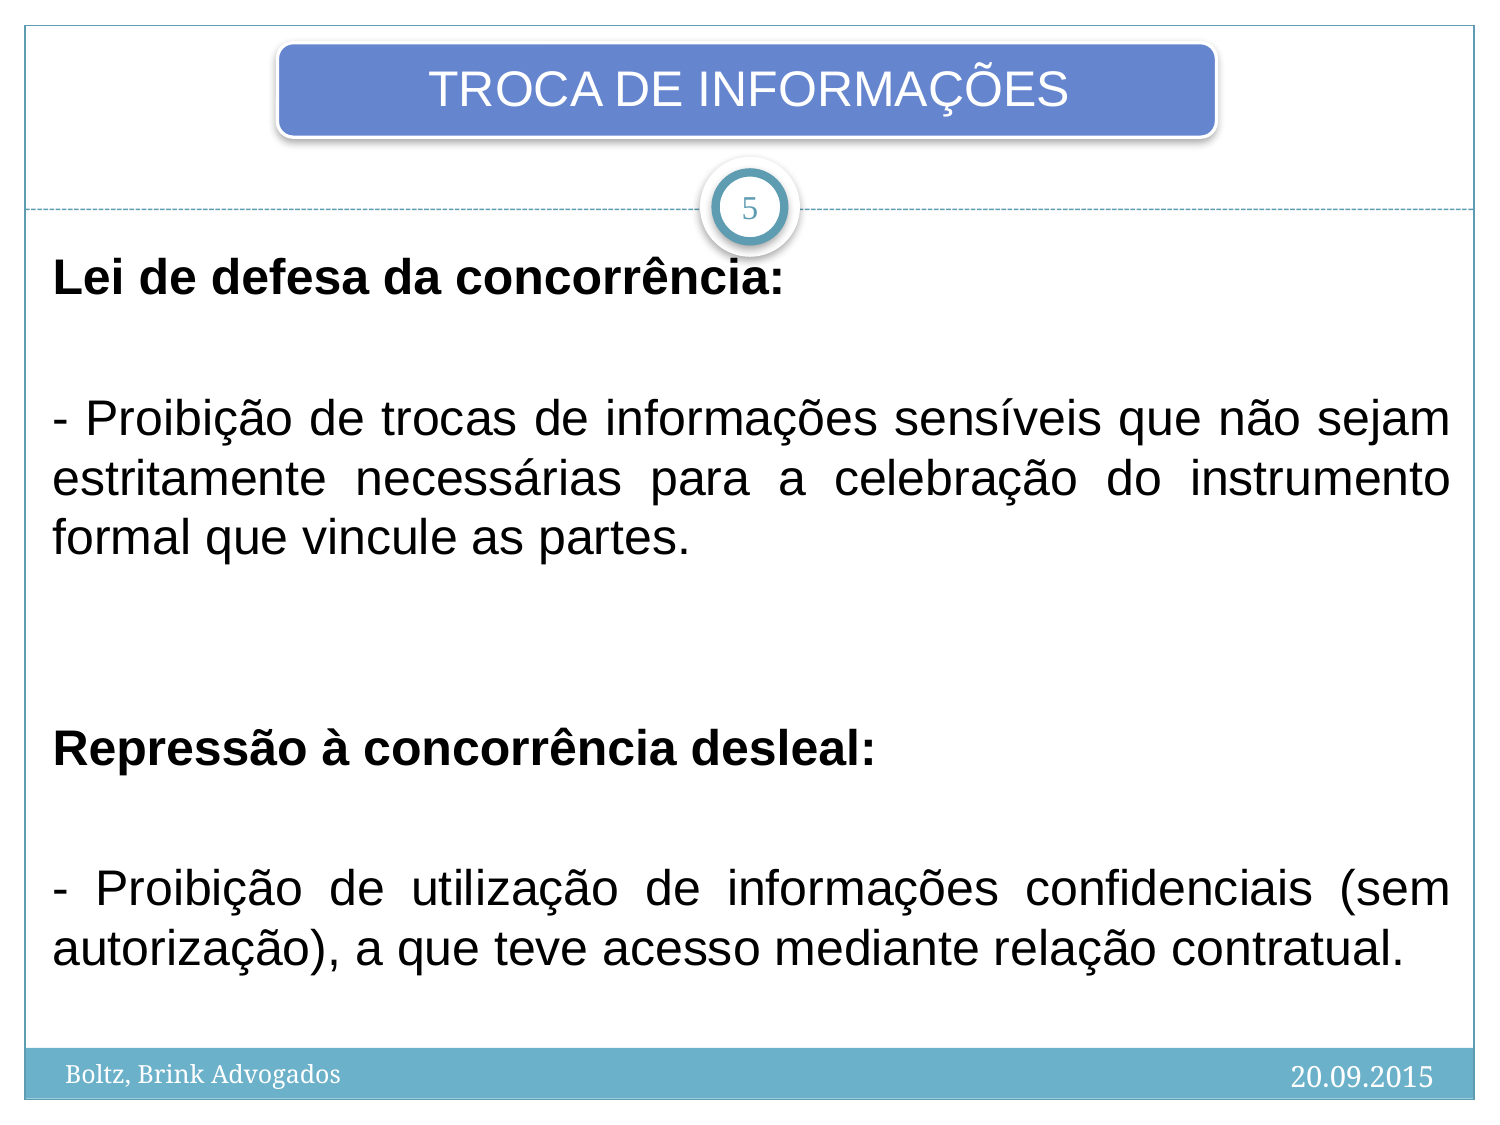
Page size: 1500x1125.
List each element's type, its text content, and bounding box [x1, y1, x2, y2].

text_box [111, 30, 1383, 150]
footer Boltz, Brink Advogados [50, 1051, 638, 1112]
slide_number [950, 1050, 1450, 1111]
slide_number 5 [712, 170, 788, 243]
subtitle Lei de defesa da concorrência: - Proibição de trocas de informações sensíveis que não sejam estritamente necessárias para a celebração do instrumento formal que vincule as partes. Repressão à concorrência desleal: - Proibição de utilização de informações confidenciais (sem autorização), a que teve acesso mediante relação contratual. [37, 237, 1468, 994]
